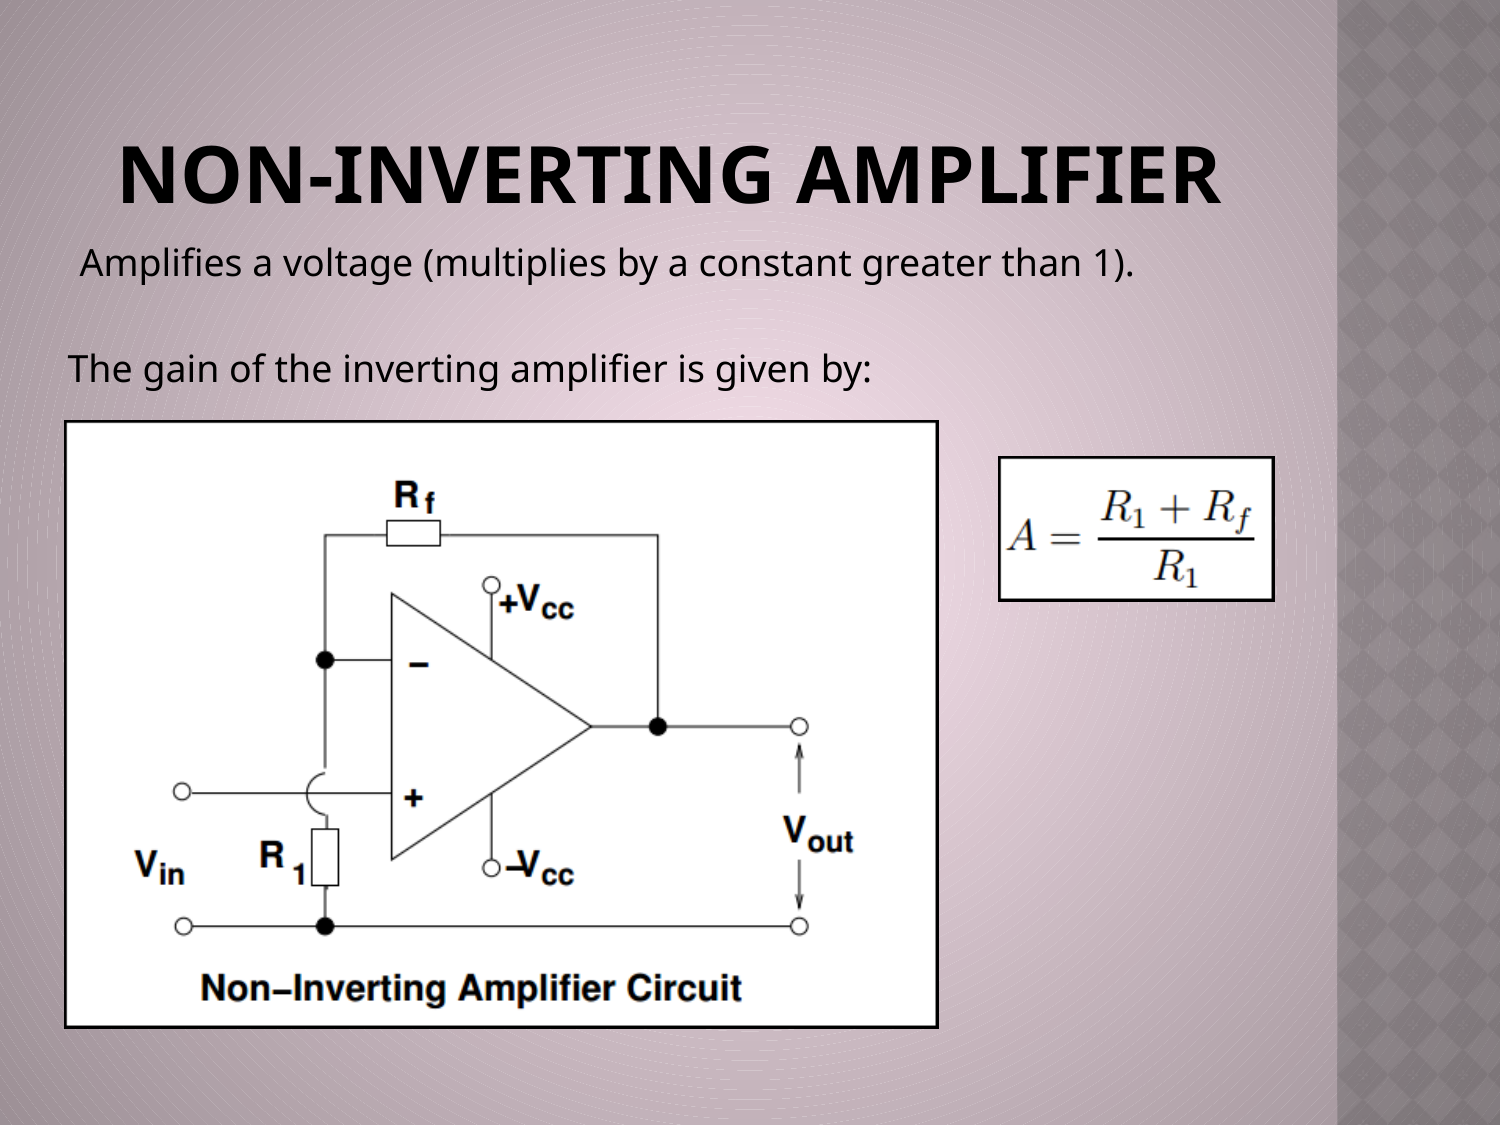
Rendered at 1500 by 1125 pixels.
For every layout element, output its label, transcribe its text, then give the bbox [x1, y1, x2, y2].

text_box Amplifies a voltage (multiplies by a constant greater than 1). [64, 231, 1270, 292]
picture [997, 455, 1275, 602]
picture [64, 420, 939, 1029]
title Non-Inverting amplifier [75, 52, 1263, 220]
text_box The gain of the inverting amplifier is given by: [53, 338, 1306, 398]
